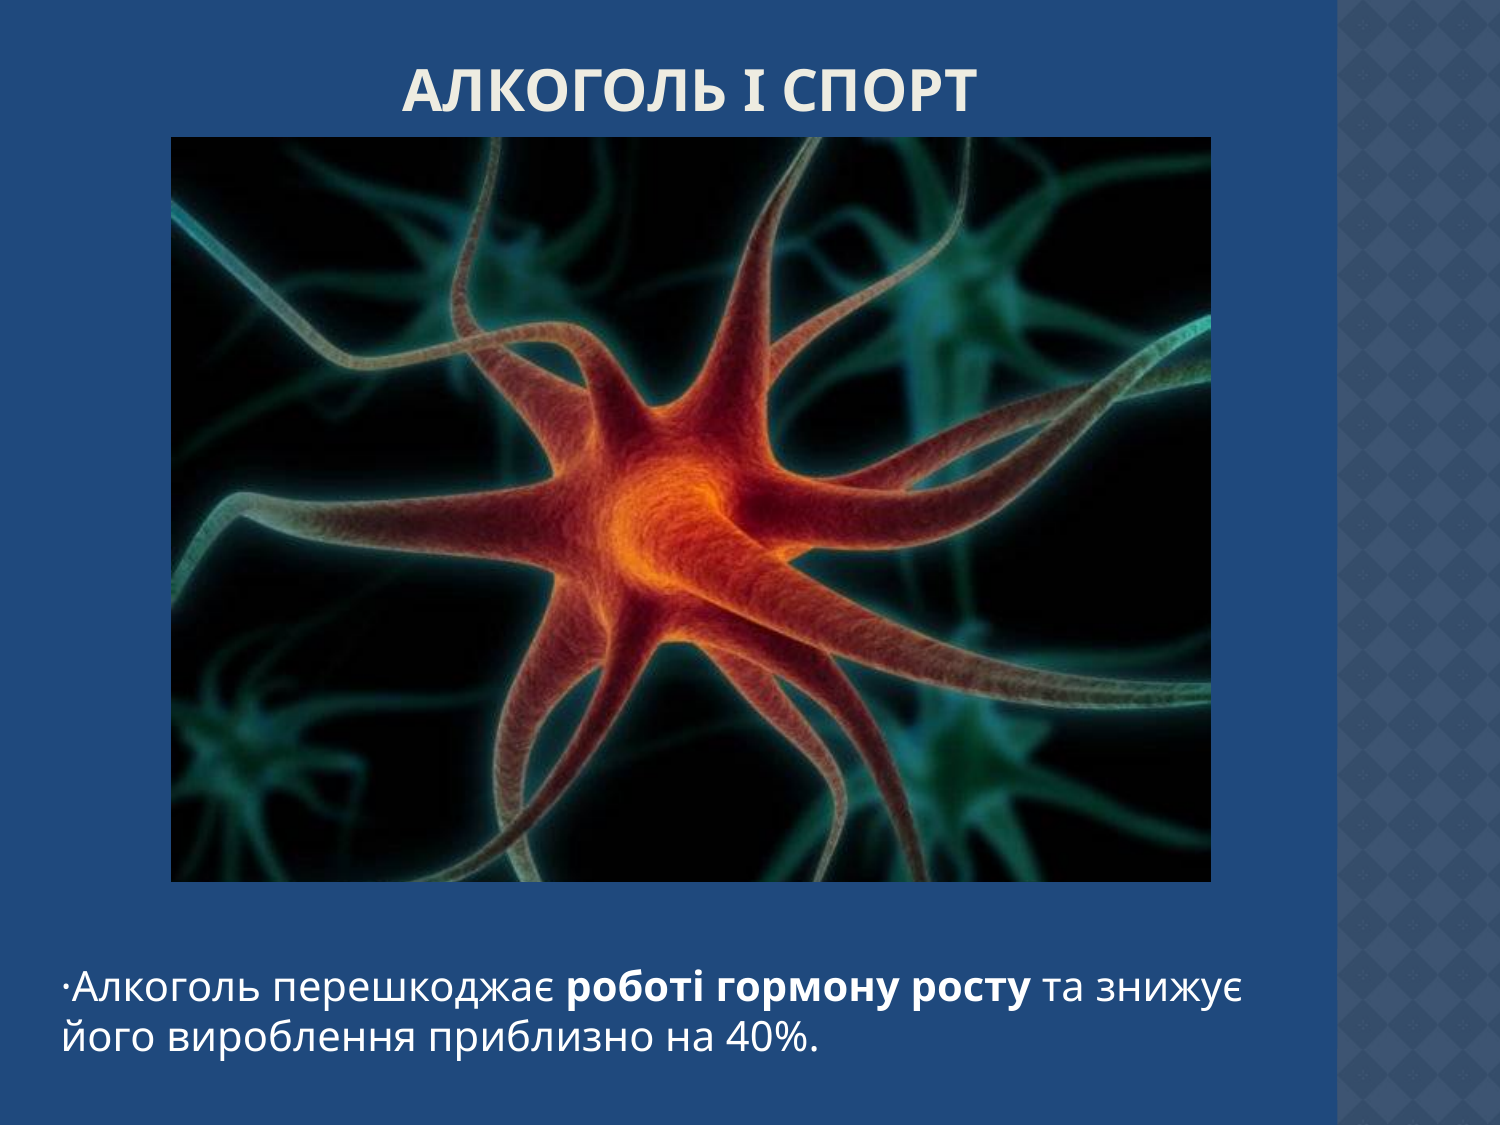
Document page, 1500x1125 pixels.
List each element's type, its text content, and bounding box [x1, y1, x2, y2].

title Алкоголь і спорт [206, 42, 1175, 133]
list ·Алкоголь перешкоджає роботі гормону росту та знижує його вироблення приблизно на 40%. [53, 959, 1329, 1125]
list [170, 136, 1212, 882]
